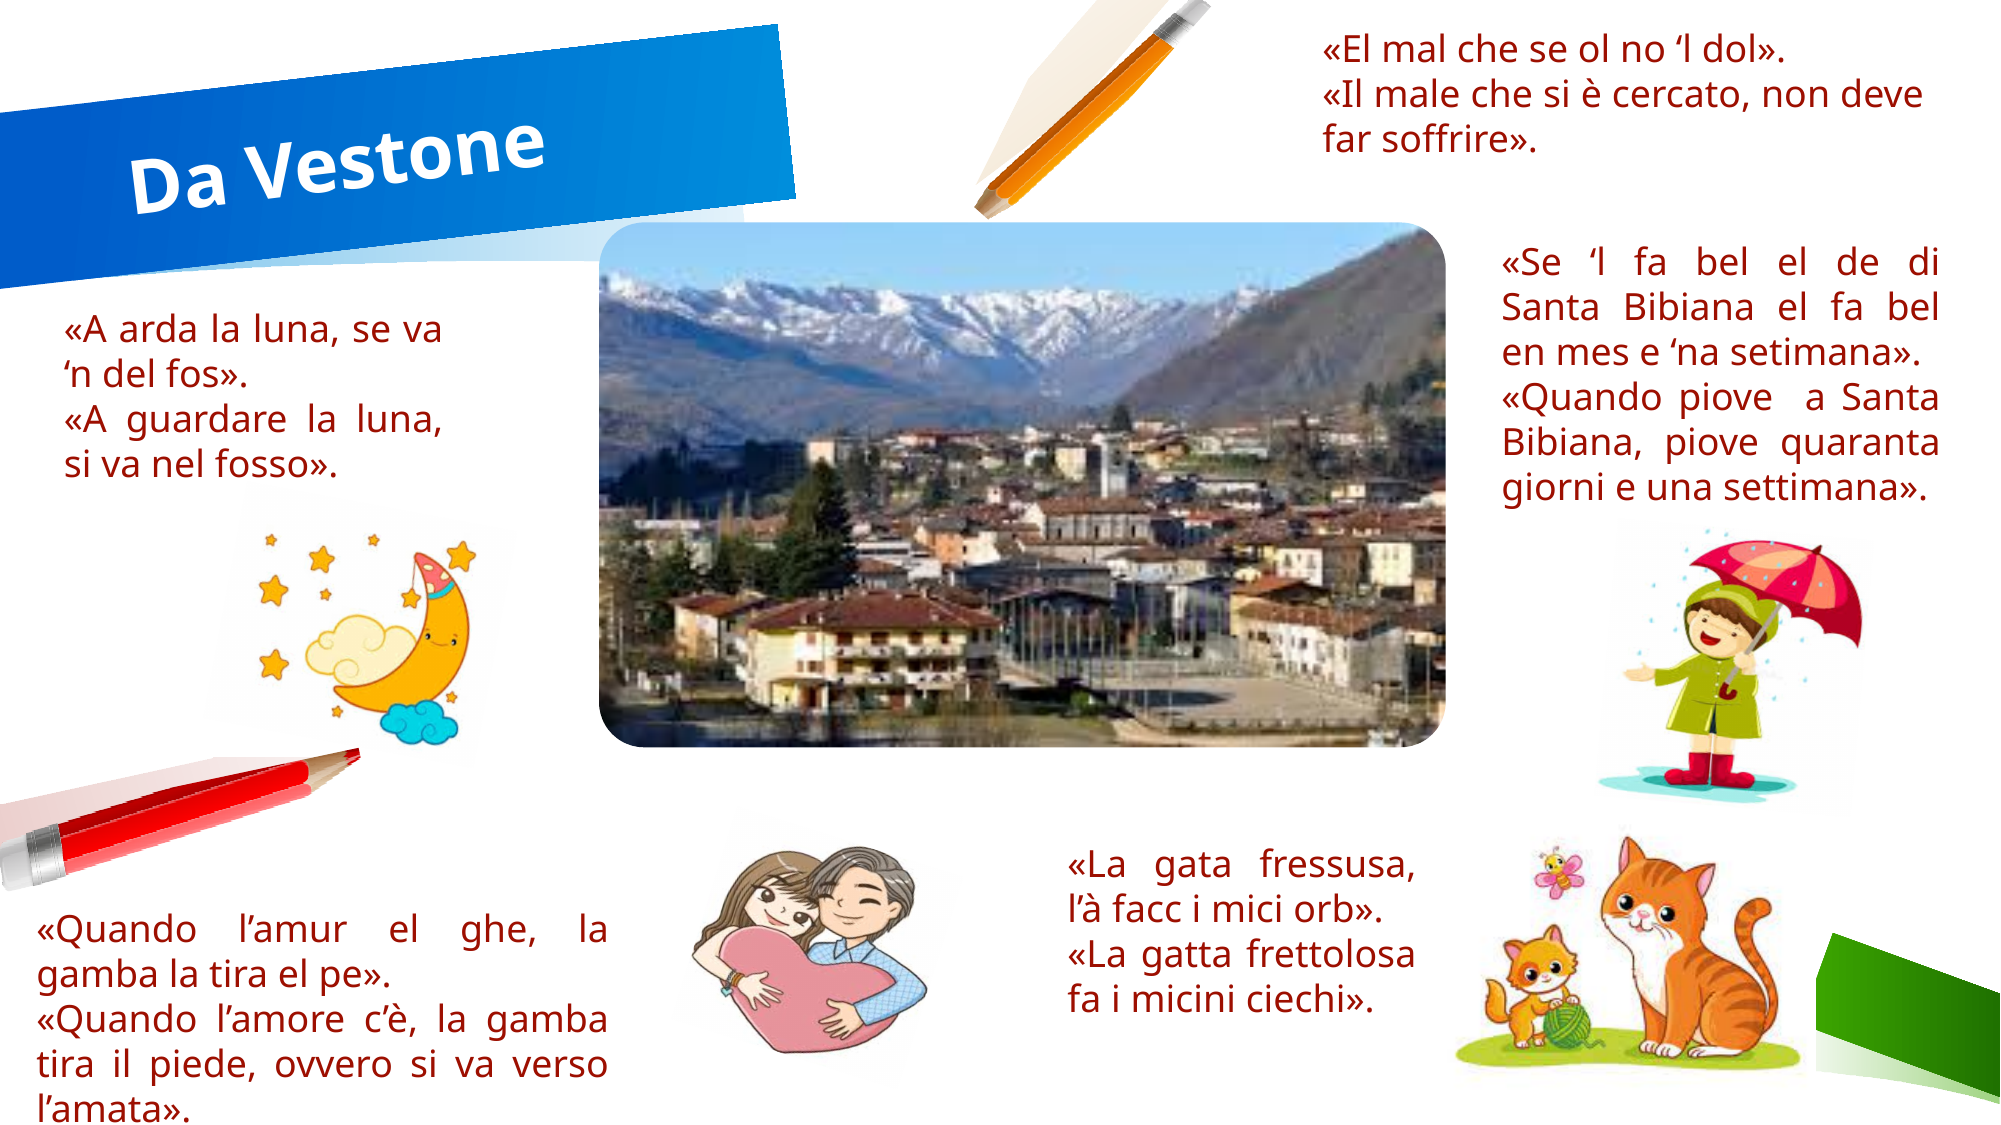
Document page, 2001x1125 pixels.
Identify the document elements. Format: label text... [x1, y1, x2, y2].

text_box «La gata fressusa, l’à facc i mici orb». «La gatta frettolosa fa i micini ciechi». [1052, 832, 1431, 1028]
text_box «Quando l’amur el ghe, la gamba la tira el pe». «Quando l’amore c’è, la gamba tira il piede, ovvero si va verso l’amata». [21, 897, 625, 1125]
picture [672, 807, 962, 1088]
text_box «El mal che se ol no ‘l dol». «Il male che si è cercato, non deve far soffrire». [1307, 18, 1940, 168]
title Da Vestone [49, 65, 784, 322]
text_box «A arda la luna, se va ‘n del fos». «A guardare la luna, si va nel fosso». [49, 297, 459, 493]
picture [599, 0, 1446, 748]
text_box «Se ‘l fa bel el de di Santa Bibiana el fa bel en mes e ‘na setimana». «Quando piove a Santa Bibiana, piove quaranta giorni e una settimana». [1486, 230, 1956, 516]
picture [0, 747, 373, 894]
picture [204, 482, 516, 767]
picture [1431, 519, 1873, 1108]
